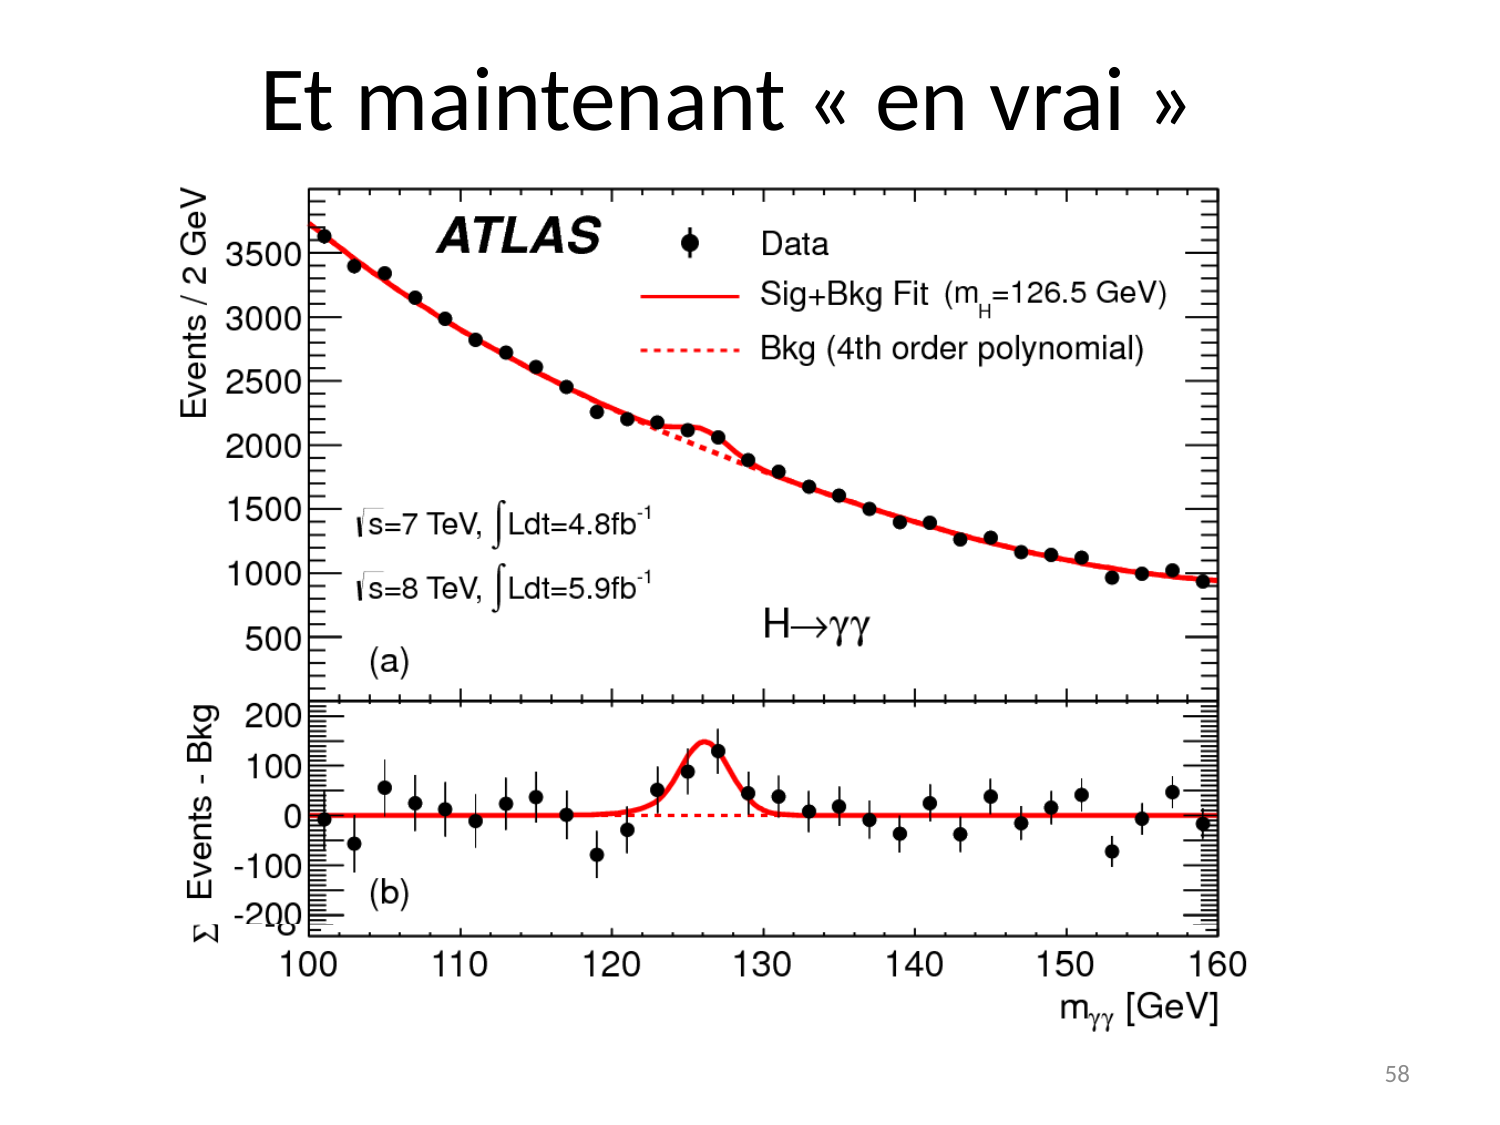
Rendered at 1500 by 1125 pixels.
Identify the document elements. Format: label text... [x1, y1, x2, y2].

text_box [124, 174, 1276, 1038]
slide_number 58 [1074, 1042, 1425, 1103]
title Et maintenant « en vrai » [62, 0, 1413, 188]
